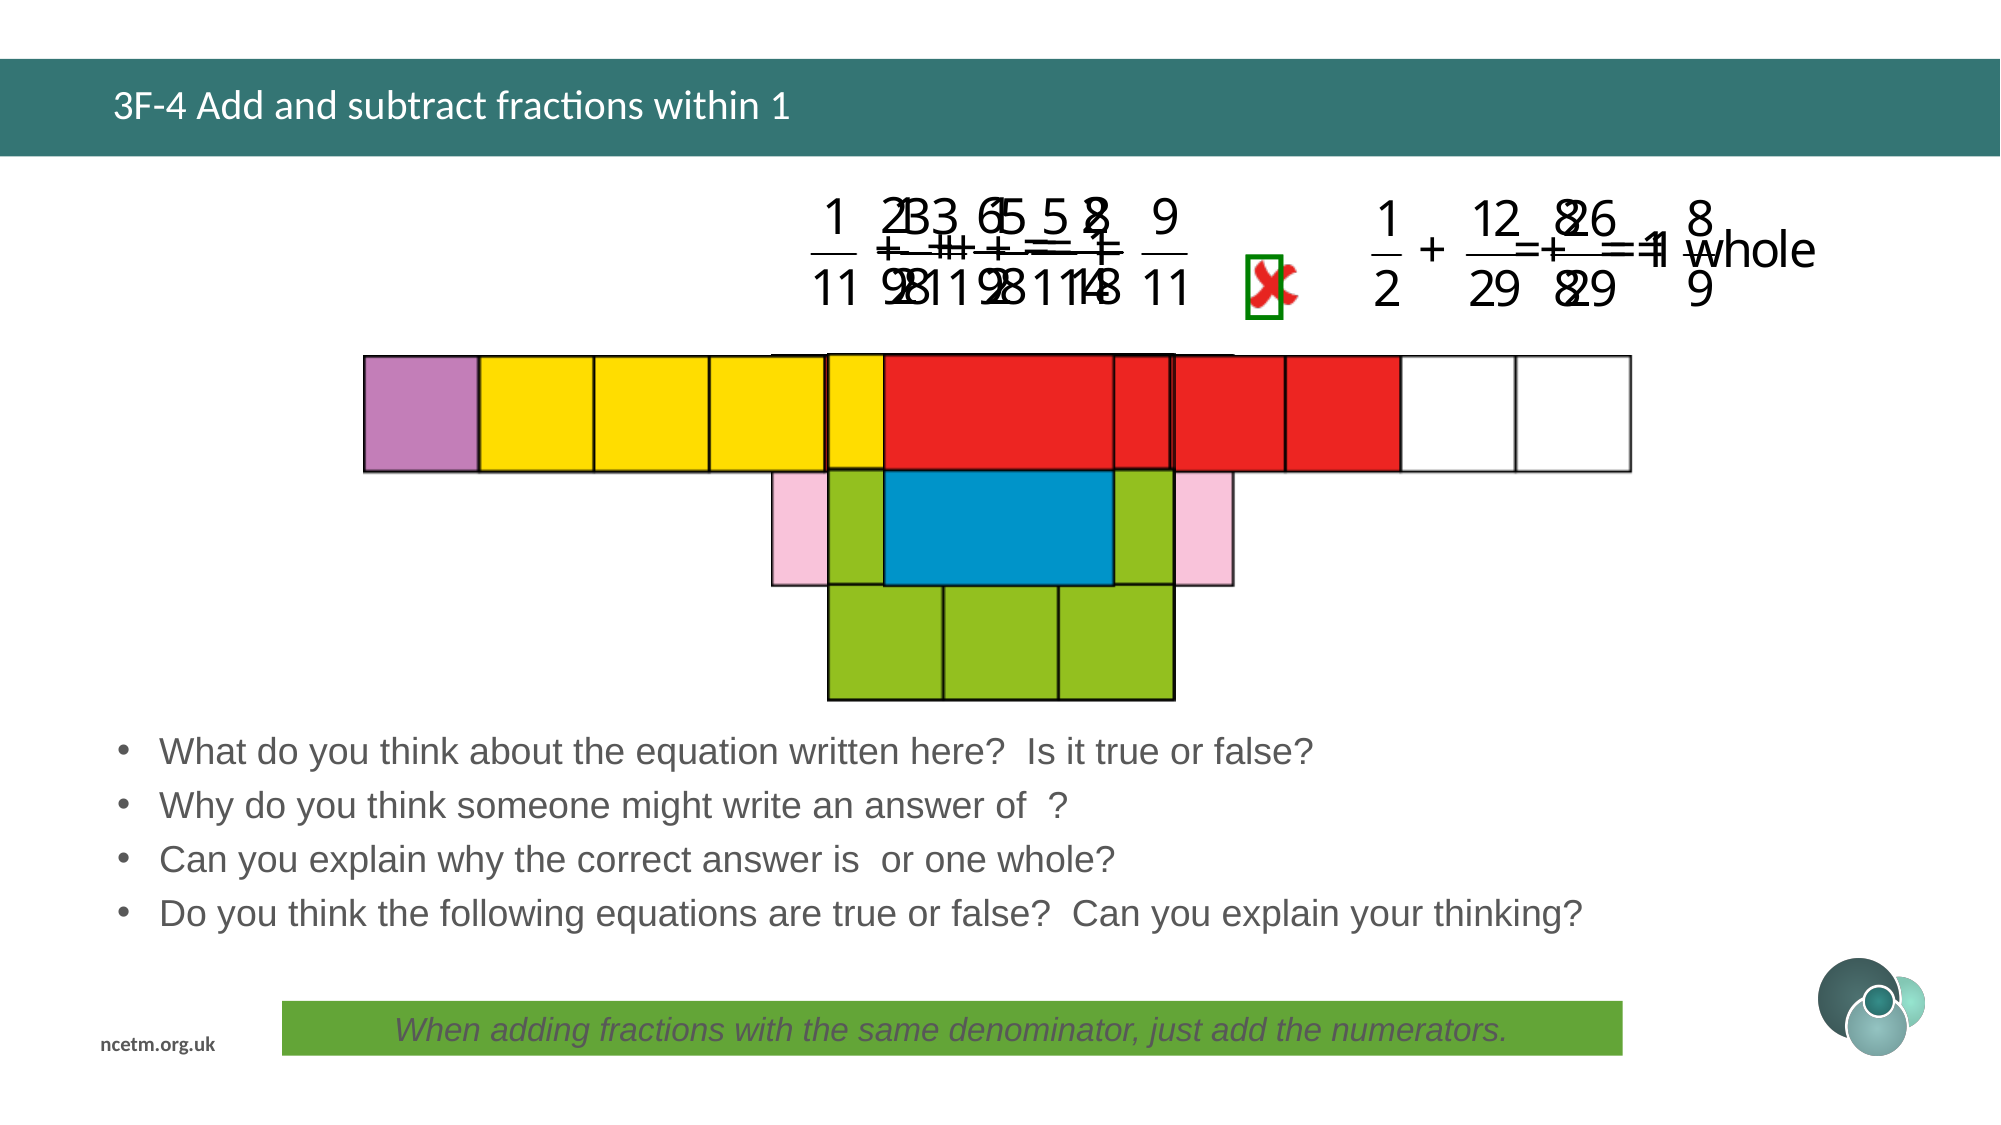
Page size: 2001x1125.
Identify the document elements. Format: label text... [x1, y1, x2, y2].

text_box  [1222, 282, 1296, 347]
picture [1818, 958, 1925, 1056]
text_box [281, 179, 1643, 312]
picture [363, 353, 1637, 732]
text_box When adding fractions with the same denominator, just add the numerators. [282, 1000, 1623, 1056]
title 3F-4 Add and subtract fractions within 1 [97, 76, 1945, 147]
picture [333, 189, 1818, 318]
